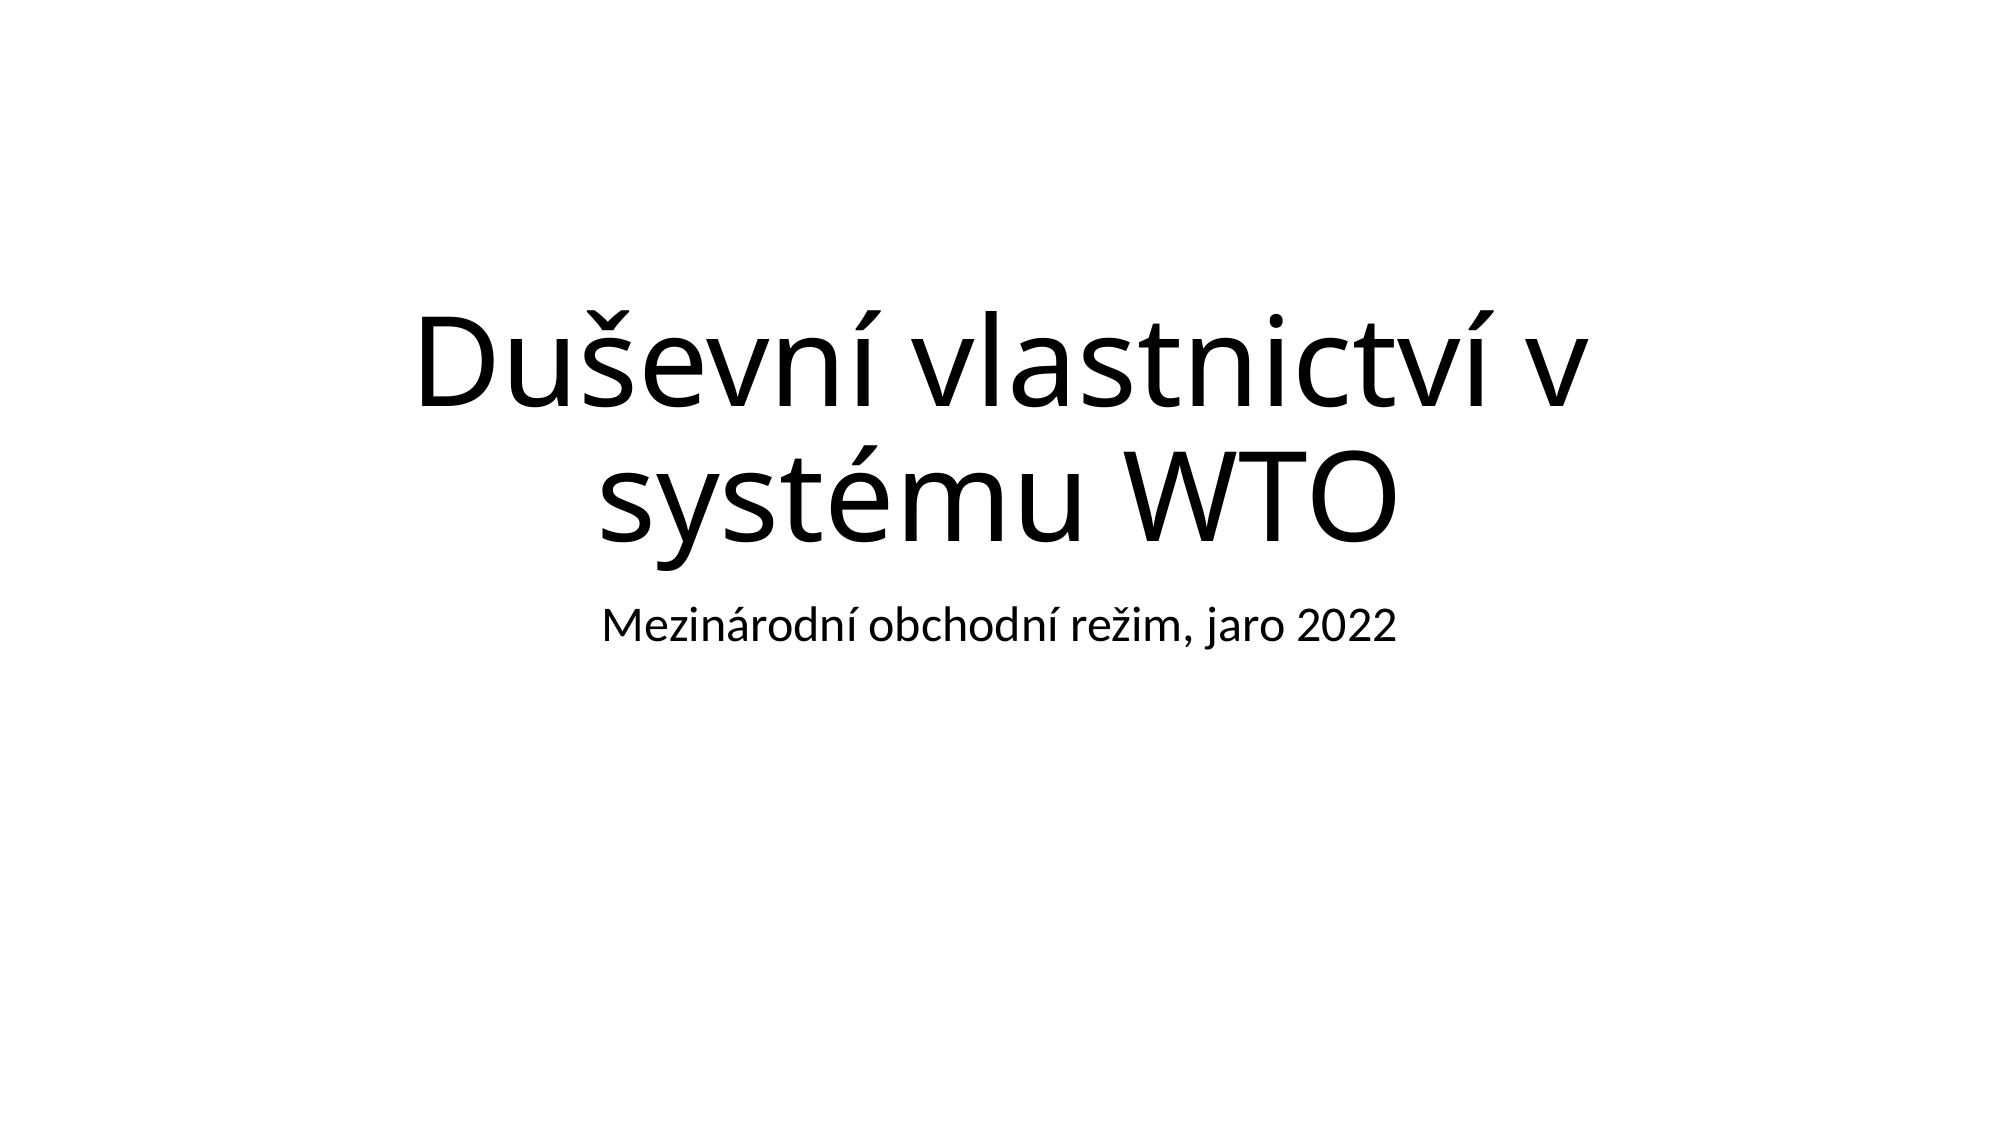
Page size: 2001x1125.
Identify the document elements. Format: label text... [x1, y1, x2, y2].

subtitle Mezinárodní obchodní režim, jaro 2022 [249, 590, 1750, 863]
title Duševní vlastnictví v systému WTO [249, 184, 1750, 576]
